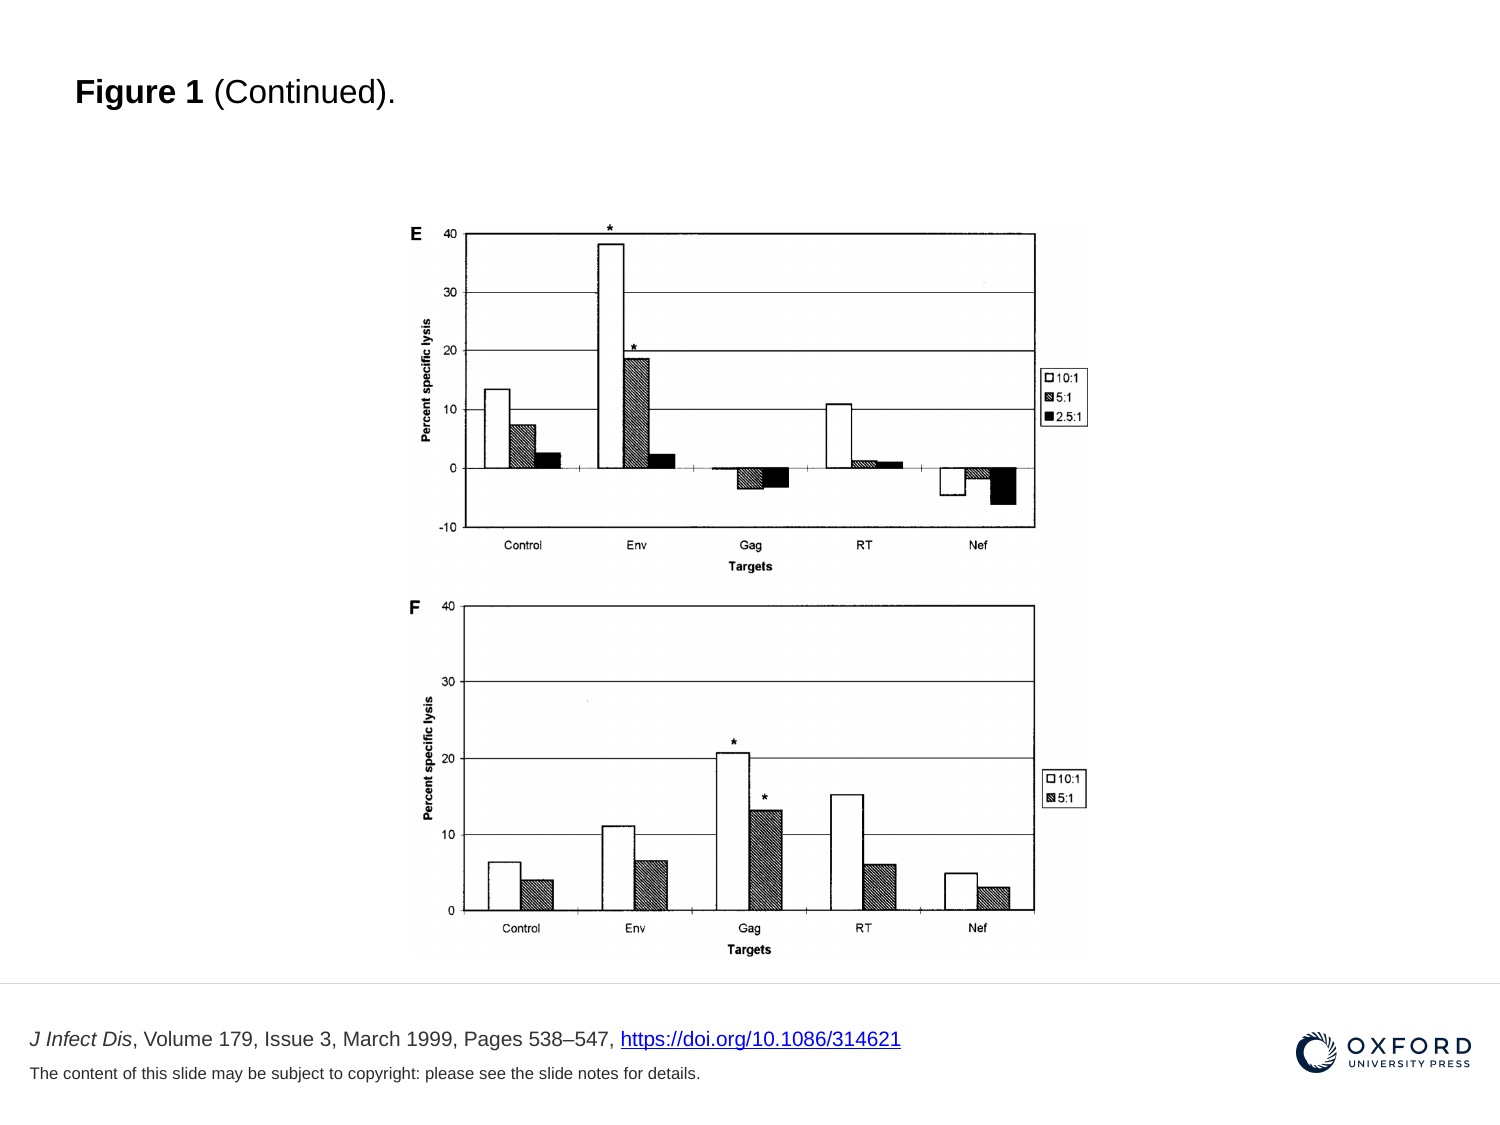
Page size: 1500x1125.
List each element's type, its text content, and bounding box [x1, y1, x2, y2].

title Figure 1 (Continued). [75, 69, 1078, 171]
picture [410, 224, 1088, 957]
footer J Infect Dis, Volume 179, Issue 3, March 1999, Pages 538–547, https://doi.org/10.1086/314621 The content of this slide may be subject to copyright: please see the slide notes for details. [0, 983, 1260, 1125]
picture [1296, 1032, 1471, 1073]
